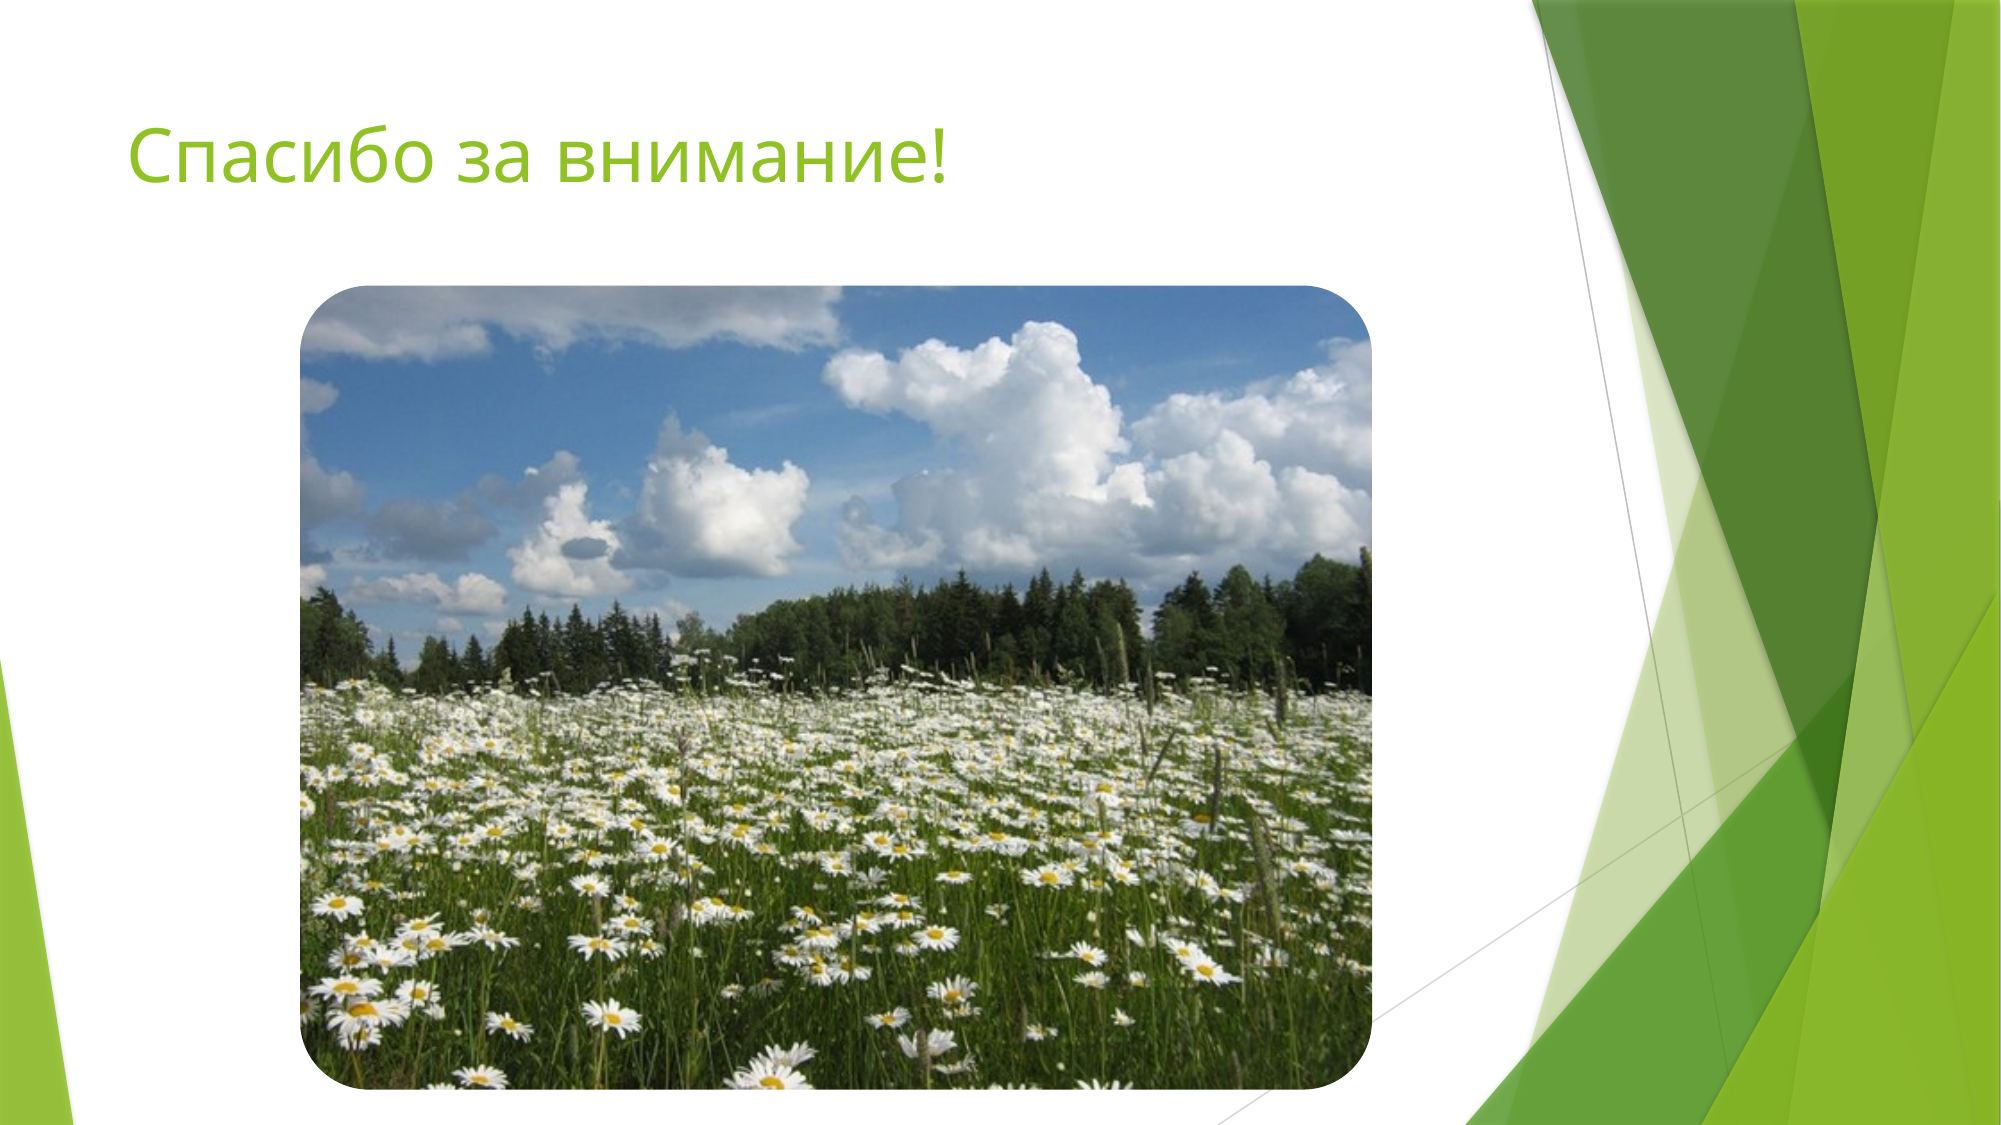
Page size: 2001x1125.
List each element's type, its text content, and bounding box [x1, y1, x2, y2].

title Спасибо за внимание! [111, 99, 1522, 317]
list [299, 285, 1373, 1091]
